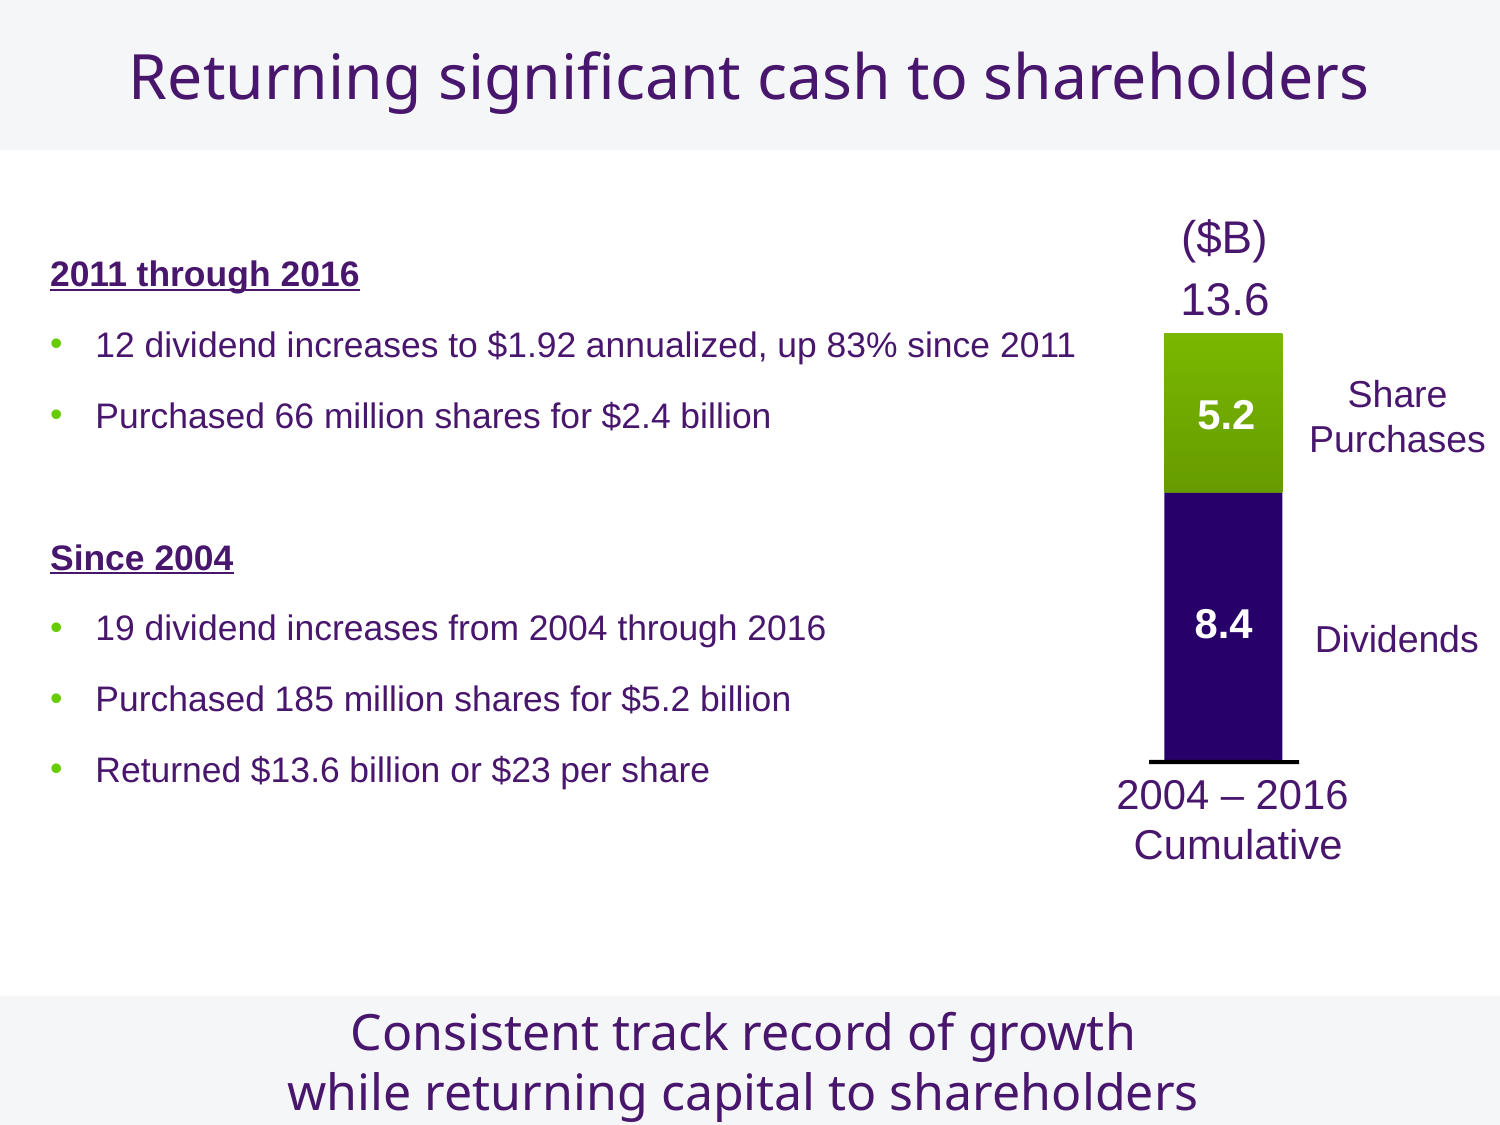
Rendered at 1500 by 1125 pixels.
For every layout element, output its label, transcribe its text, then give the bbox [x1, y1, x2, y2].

text_box 5.2 [1119, 387, 1333, 438]
text_box Dividends [1248, 607, 1500, 668]
list 2011 through 2016 12 dividend increases to $1.92 annualized, up 83% since 2011 Purchased 66 million shares for $2.4 billion Since 2004 19 dividend increases from 2004 through 2016 Purchased 185 million shares for $5.2 billion Returned $13.6 billion or $23 per share [50, 235, 1173, 957]
text_box [1164, 492, 1283, 762]
text_box [1164, 333, 1283, 387]
text_box ($B) [1111, 200, 1337, 270]
text_box [1164, 438, 1283, 492]
text_box 13.6 [1112, 262, 1338, 333]
text_box Consistent track record of growth while returning capital to shareholders [0, 995, 1500, 1125]
title Returning significant cash to shareholders [0, 0, 1500, 151]
text_box Share Purchases [1253, 362, 1500, 468]
text_box 2004 – 2016 Cumulative [1074, 767, 1391, 868]
text_box 8.4 [1194, 596, 1253, 647]
